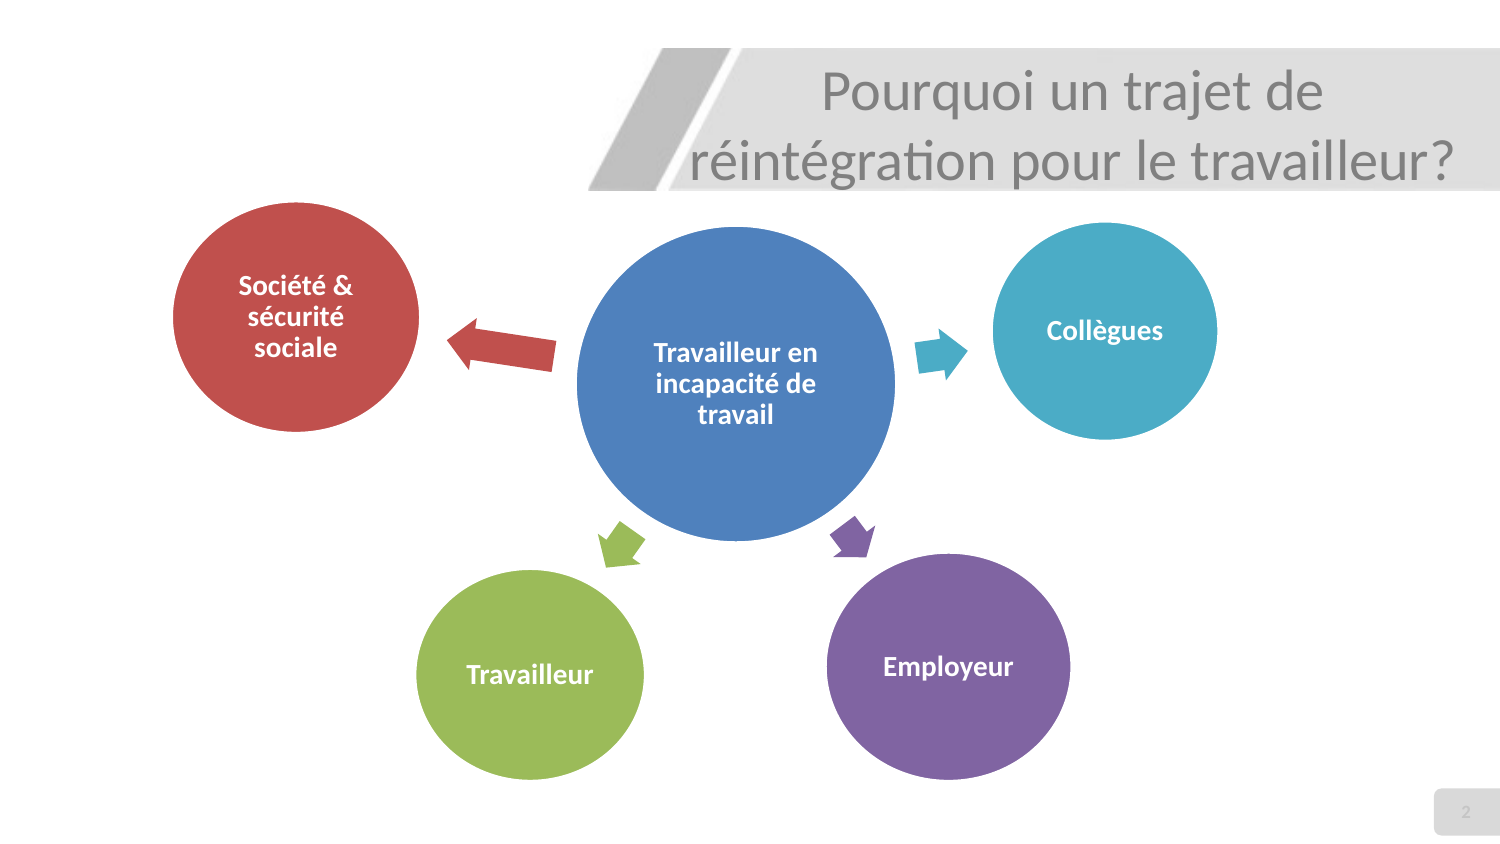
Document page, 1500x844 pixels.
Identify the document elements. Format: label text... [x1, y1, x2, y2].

slide_number 2 [1434, 788, 1498, 834]
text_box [142, 192, 1280, 783]
picture [588, 48, 1500, 191]
